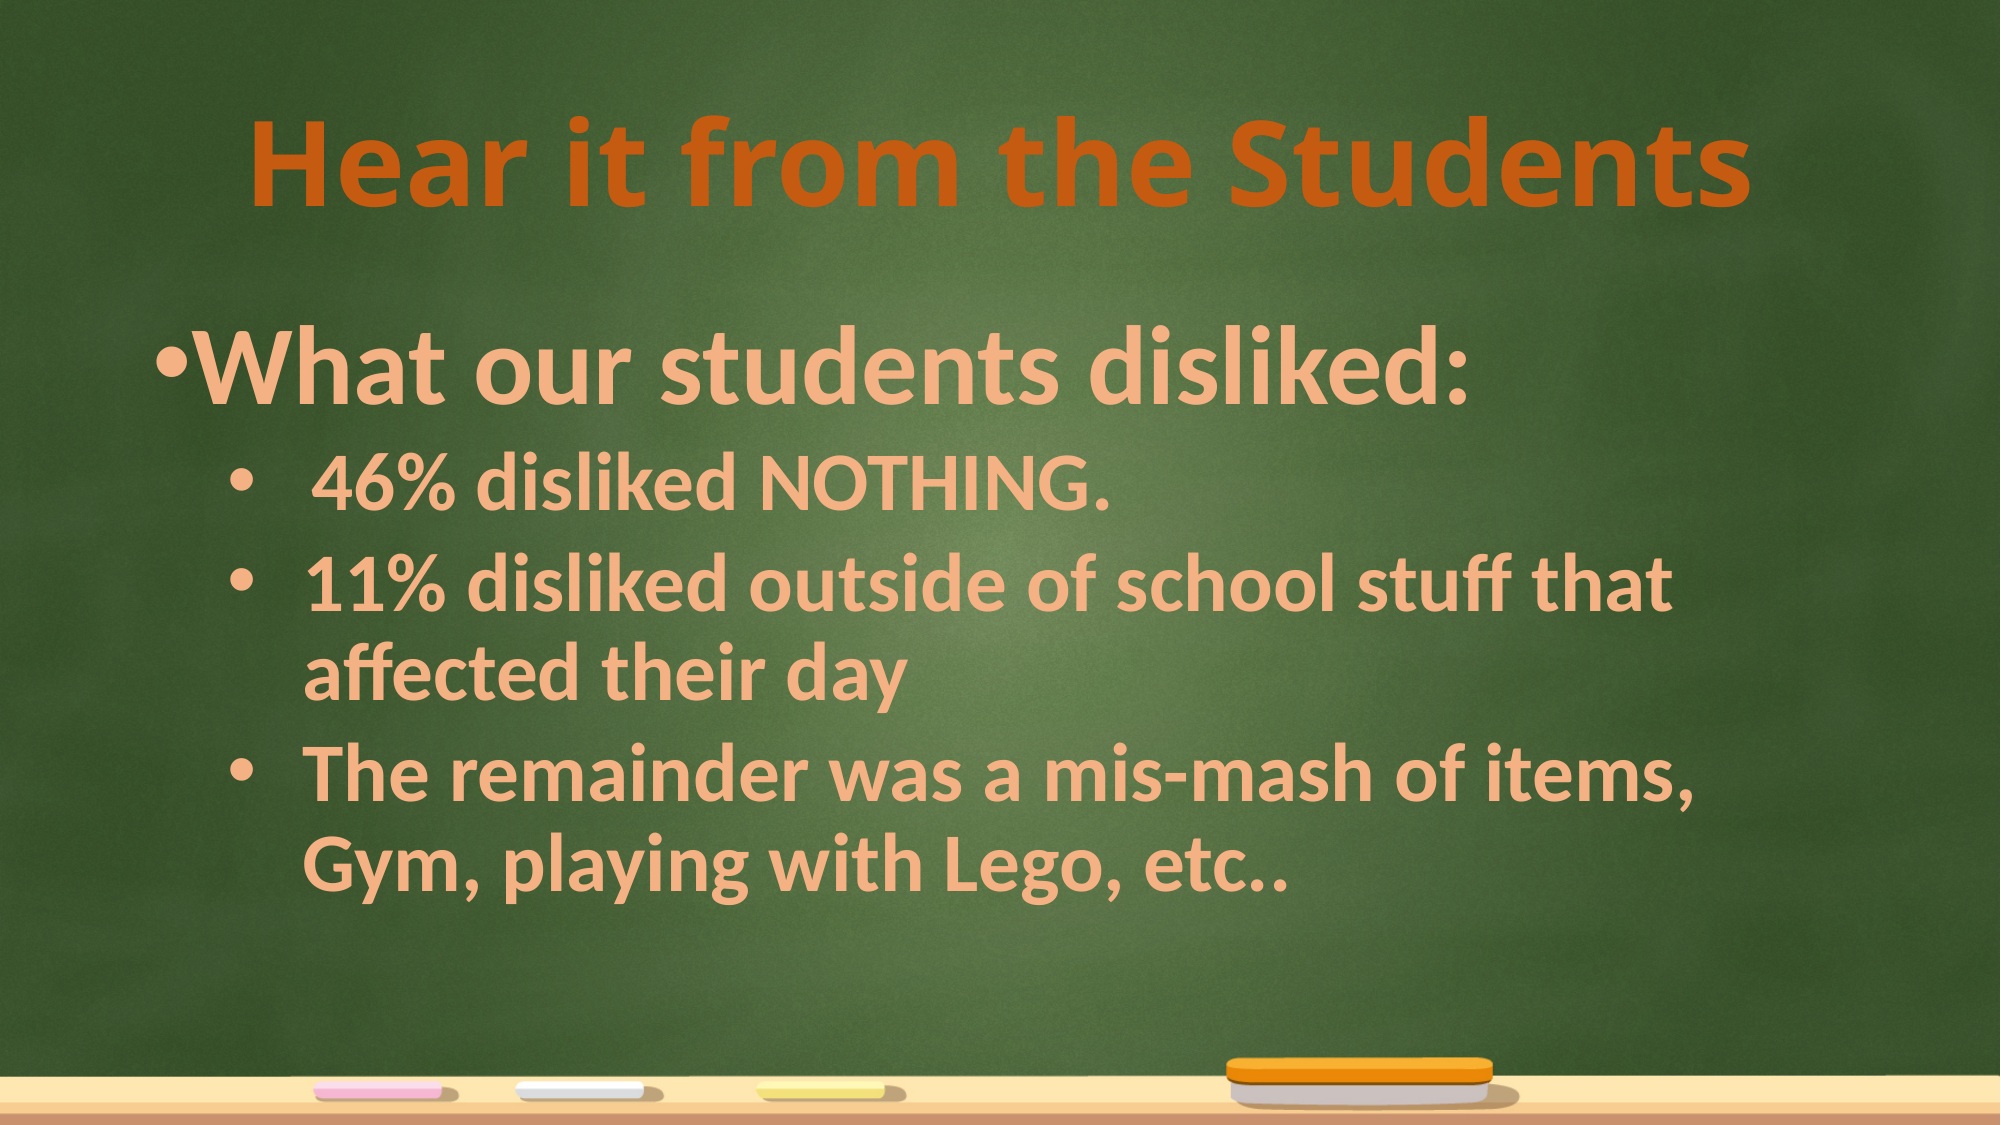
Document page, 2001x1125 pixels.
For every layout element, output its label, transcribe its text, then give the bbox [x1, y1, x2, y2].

list What our students disliked: 46% disliked NOTHING. 11% disliked outside of school stuff that affected their day The remainder was a mis-mash of items, Gym, playing with Lego, etc.. [137, 299, 1863, 1014]
picture [0, 0, 2000, 1125]
title Hear it from the Students [137, 59, 1863, 278]
